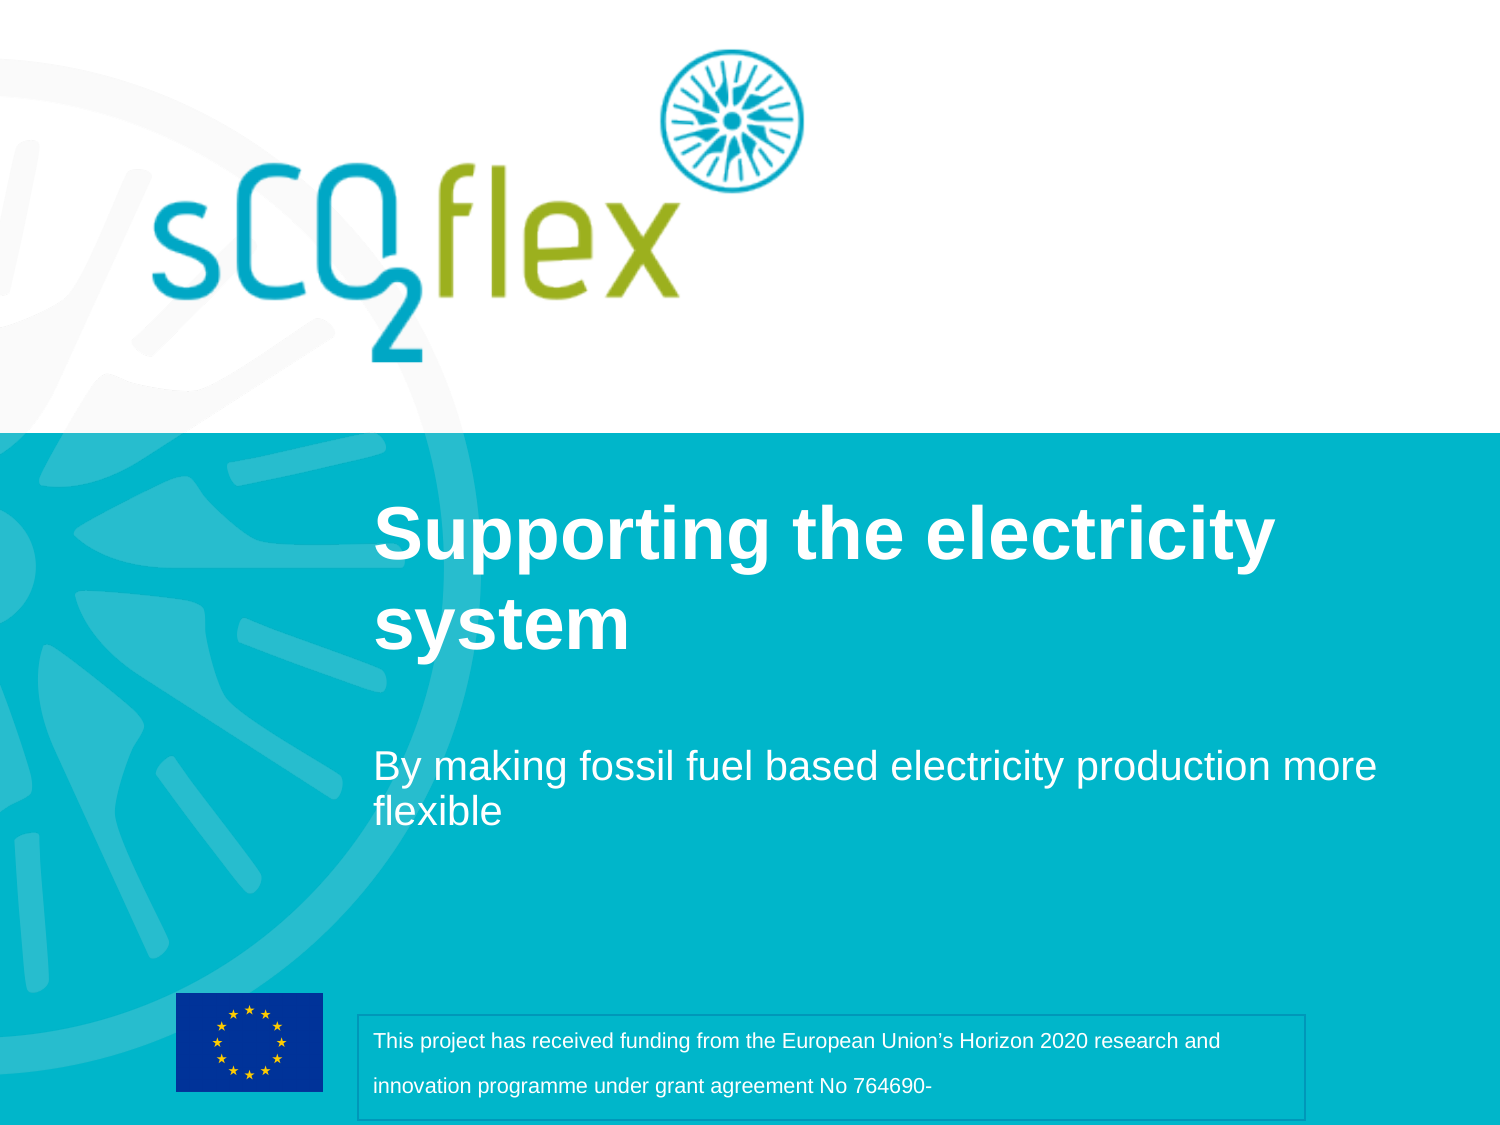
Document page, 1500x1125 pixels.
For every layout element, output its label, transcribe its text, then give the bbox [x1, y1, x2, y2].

list By making fossil fuel based electricity production more flexible [358, 737, 1402, 980]
picture [115, 32, 838, 381]
title Supporting the electricity system [358, 477, 1402, 680]
picture [176, 993, 323, 1092]
